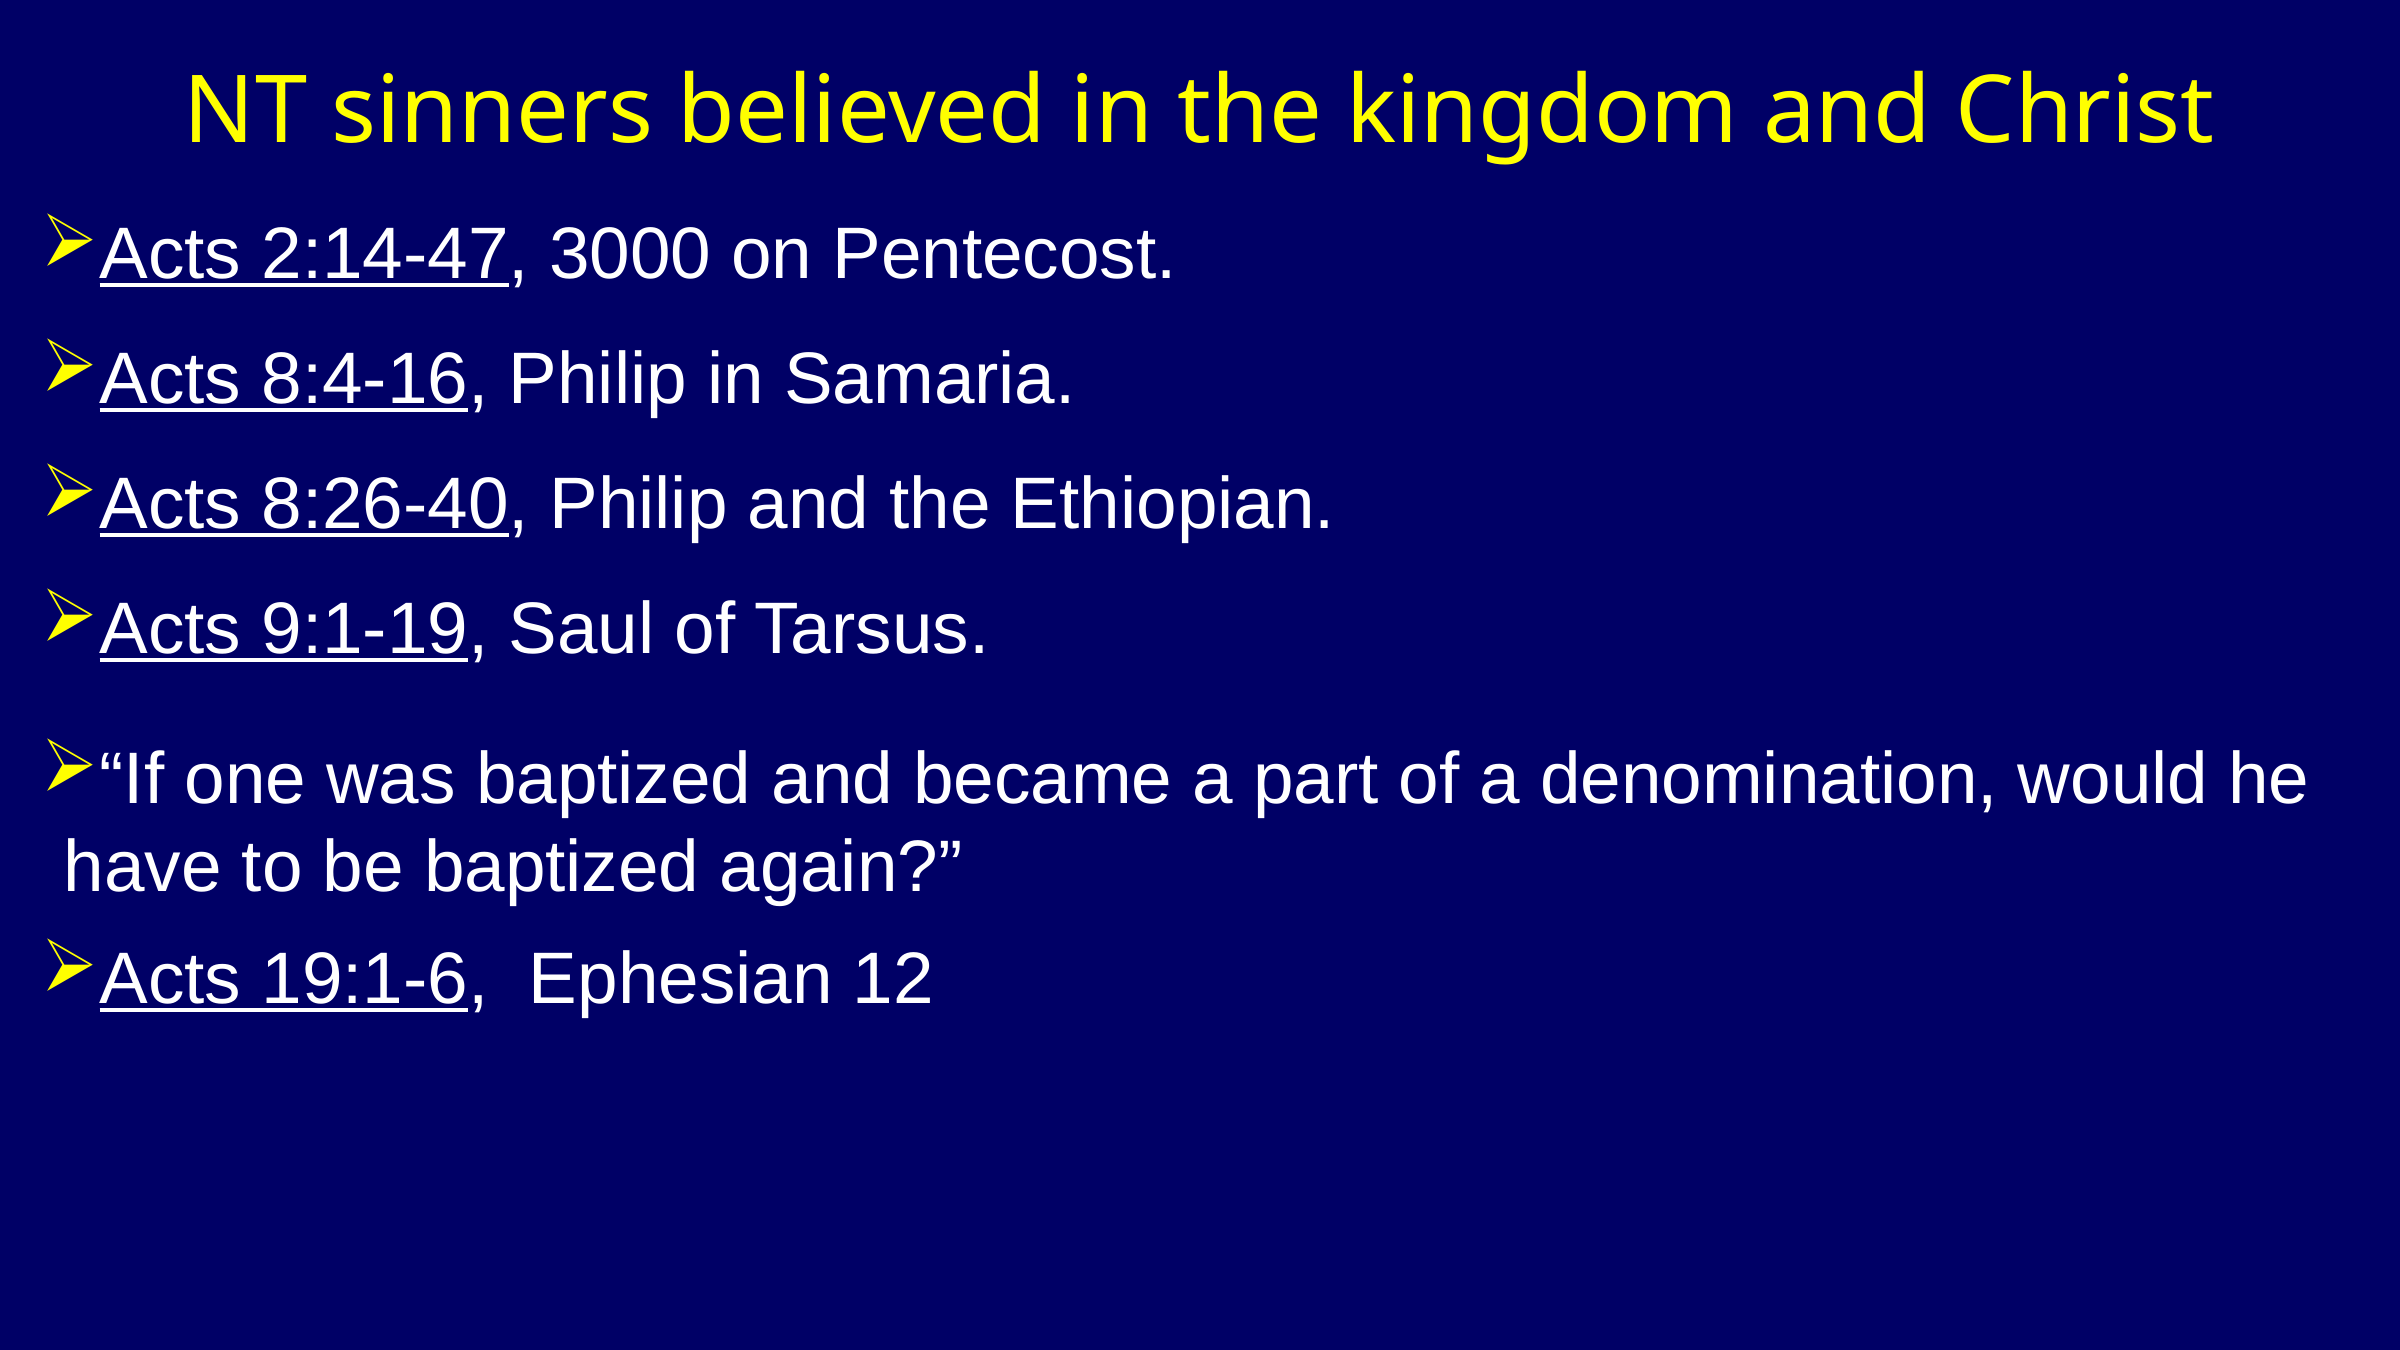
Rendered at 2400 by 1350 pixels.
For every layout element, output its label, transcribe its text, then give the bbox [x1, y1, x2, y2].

title NT sinners believed in the kingdom and Christ [40, 29, 2360, 180]
list Acts 2:14-47, 3000 on Pentecost. Acts 8:4-16, Philip in Samaria. Acts 8:26-40, Philip and the Ethiopian. Acts 9:1-19, Saul of Tarsus. “If one was baptized and became a part of a denomination, would he have to be baptized again?” Acts 19:1-6, Ephesian 12 [20, 195, 2380, 1005]
